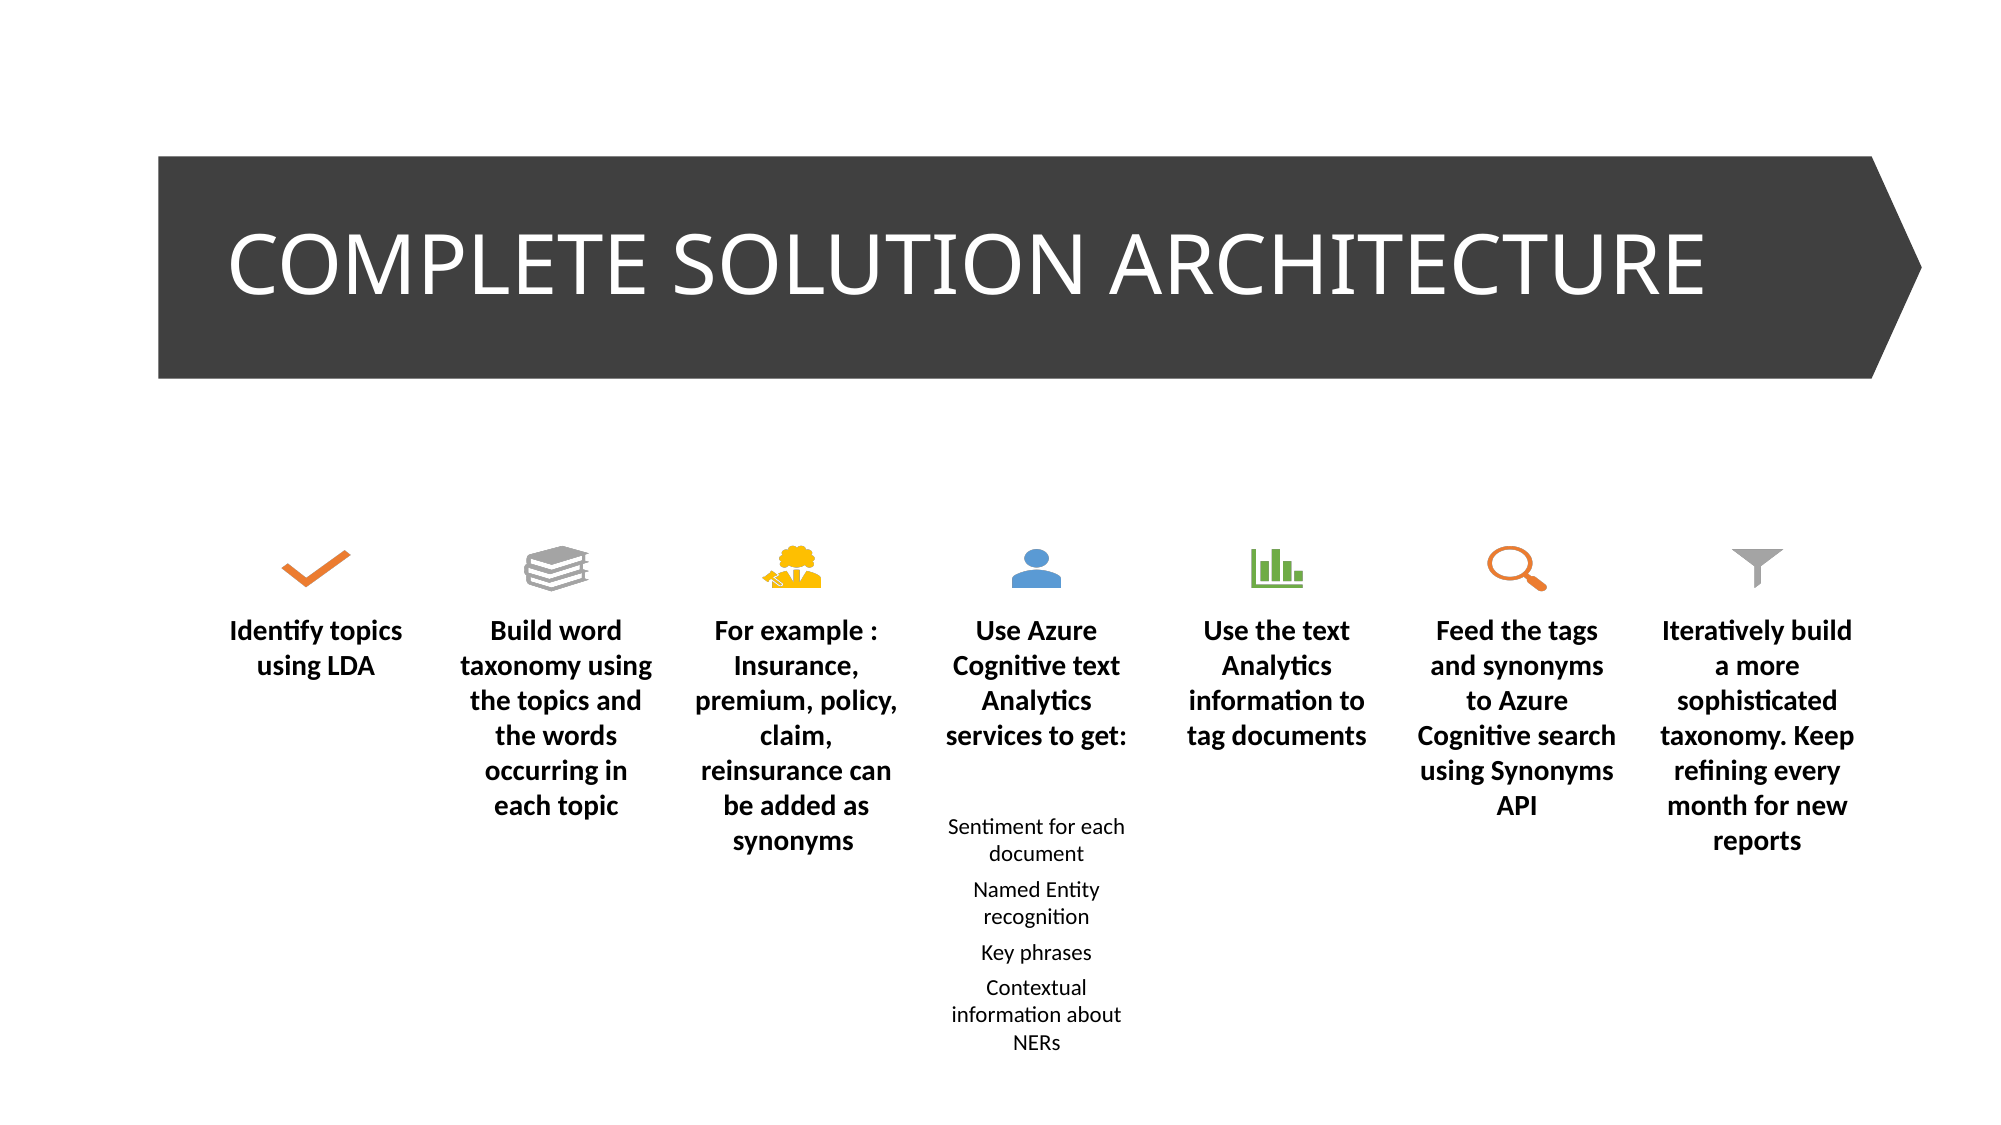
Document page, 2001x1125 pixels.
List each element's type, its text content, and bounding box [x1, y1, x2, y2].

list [211, 485, 1863, 949]
title COMPLETE SOLUTION ARCHITECTURE [211, 197, 1856, 339]
text_box [157, 155, 1923, 380]
